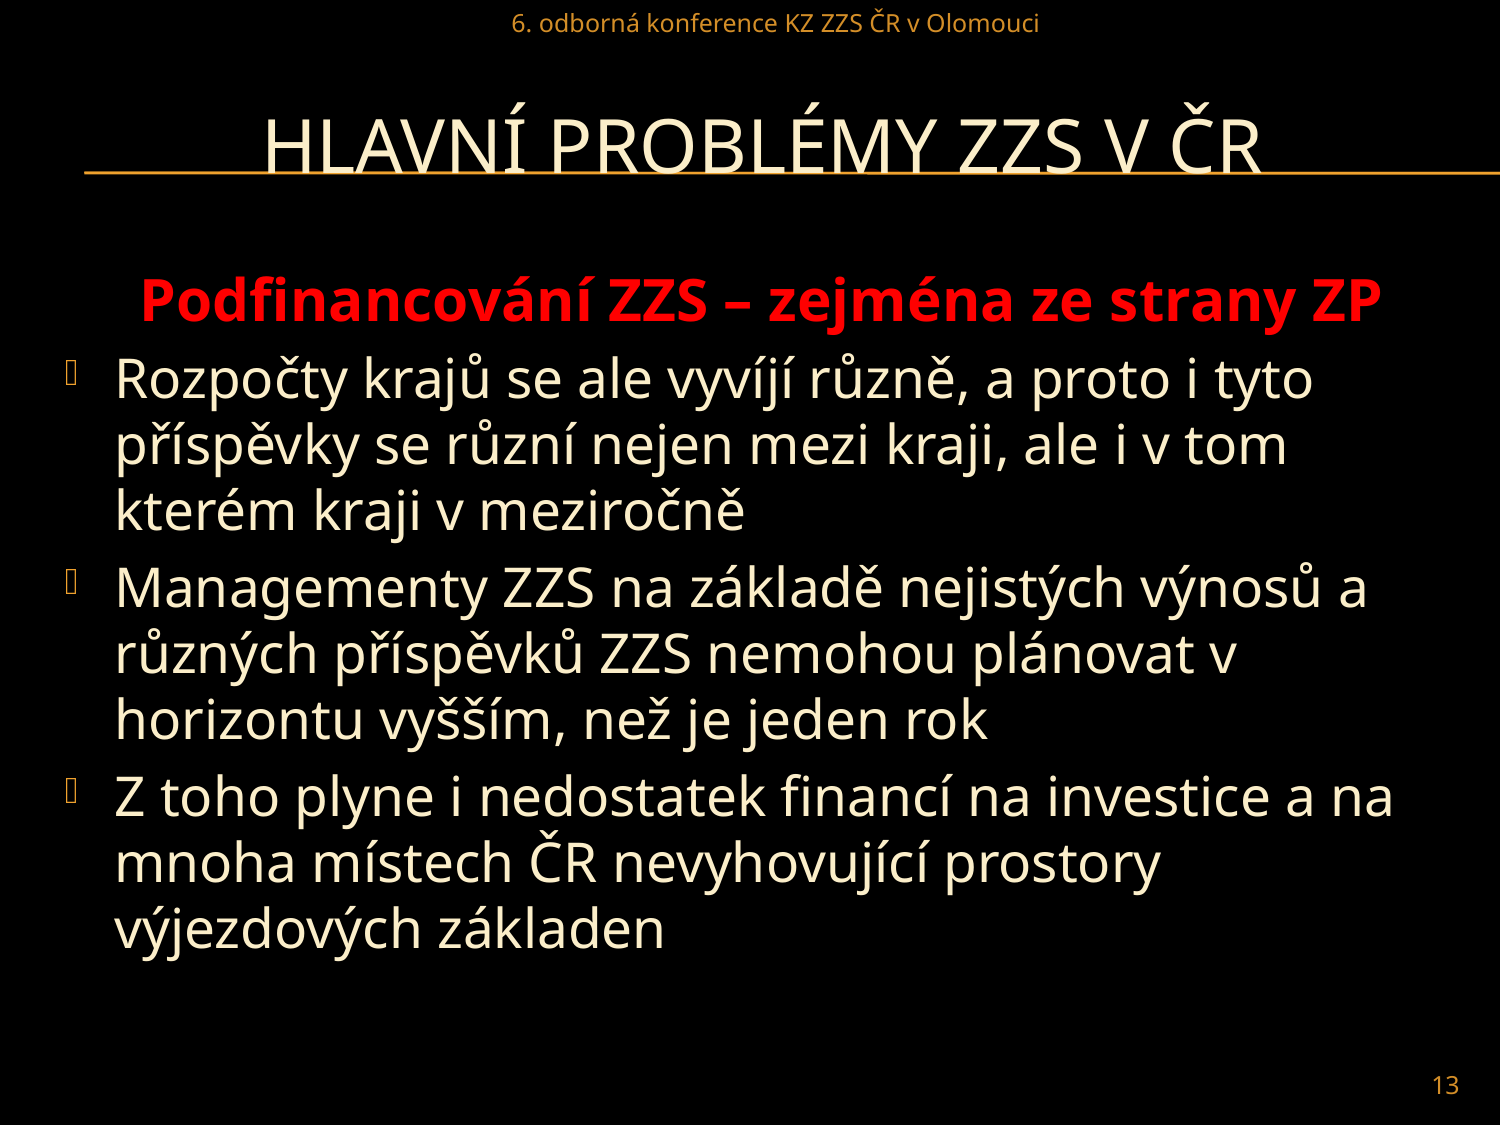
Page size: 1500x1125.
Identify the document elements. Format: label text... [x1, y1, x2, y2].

title Hlavní problémy ZZS v ČR [50, 75, 1475, 213]
slide_number 13 [1350, 1061, 1475, 1103]
list Podfinancování ZZS – zejména ze strany ZP Rozpočty krajů se ale vyvíjí různě, a proto i tyto příspěvky se různí nejen mezi kraji, ale i v tom kterém kraji v meziročně Managementy ZZS na základě nejistých výnosů a různých příspěvků ZZS nemohou plánovat v horizontu vyšším, než je jeden rok Z toho plyne i nedostatek financí na investice a na mnoha místech ČR nevyhovující prostory výjezdových základen [50, 254, 1475, 998]
footer 6. odborná konference KZ ZZS ČR v Olomouci [454, 0, 1105, 67]
